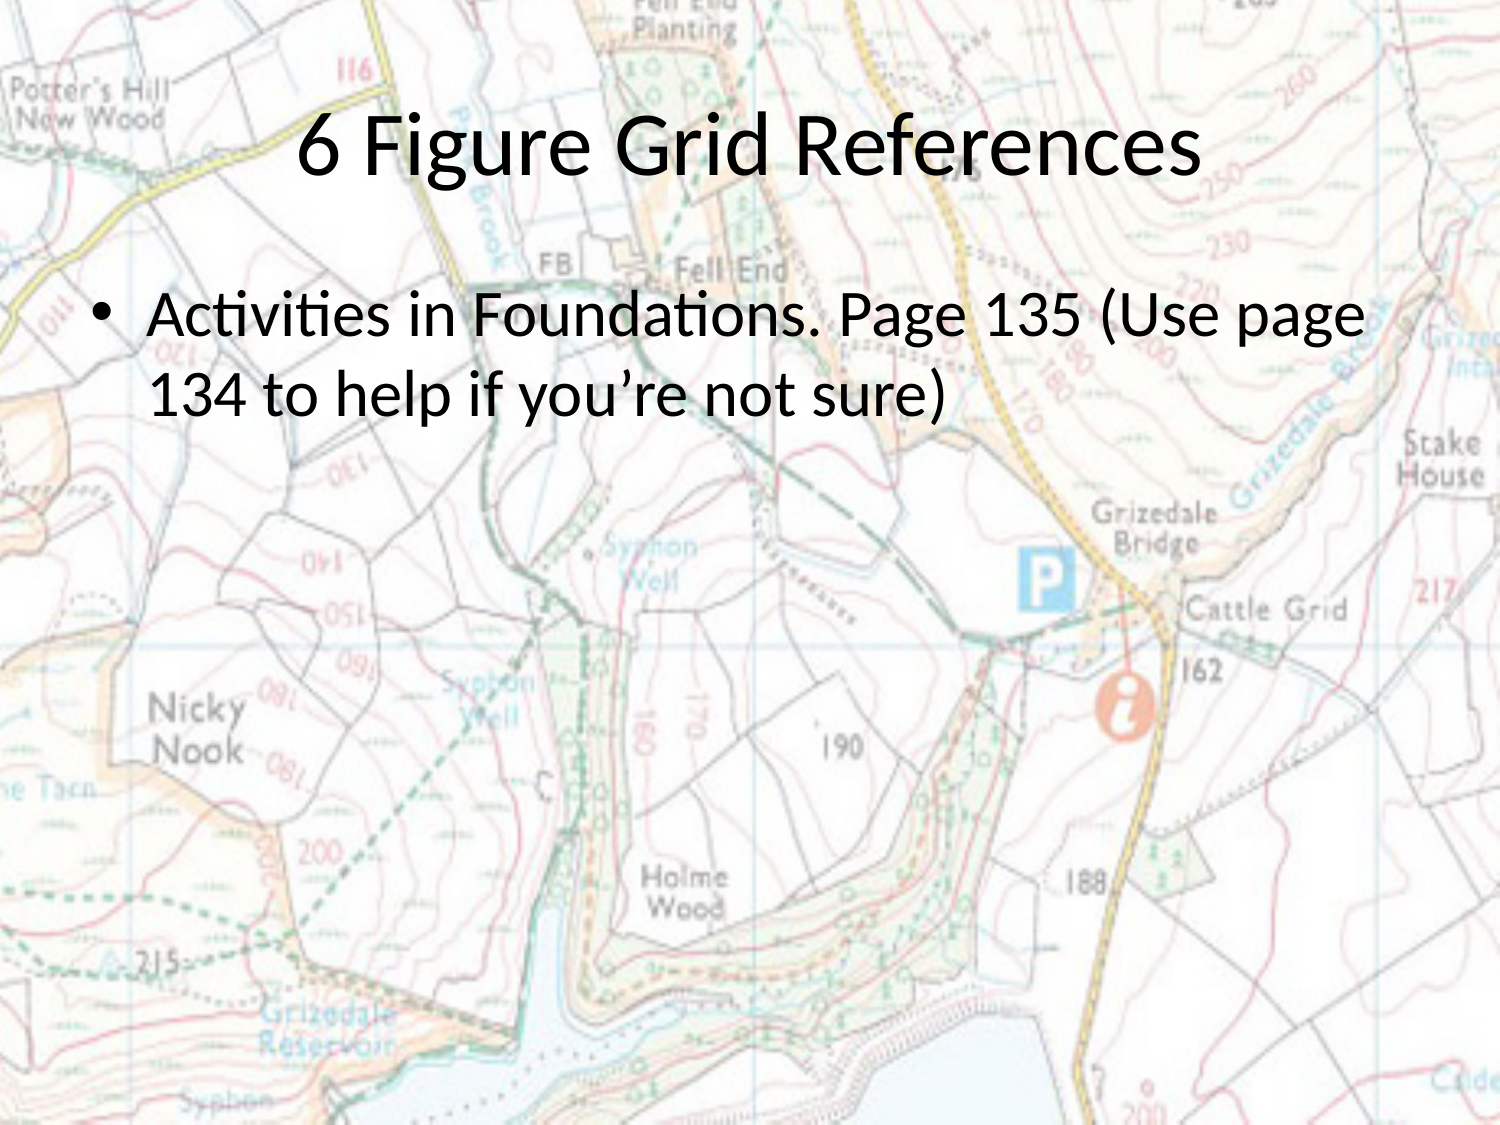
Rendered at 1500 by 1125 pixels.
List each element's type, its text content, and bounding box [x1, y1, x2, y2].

title 6 Figure Grid References [75, 45, 1425, 233]
list Activities in Foundations. Page 135 (Use page 134 to help if you’re not sure) [75, 262, 1425, 1005]
